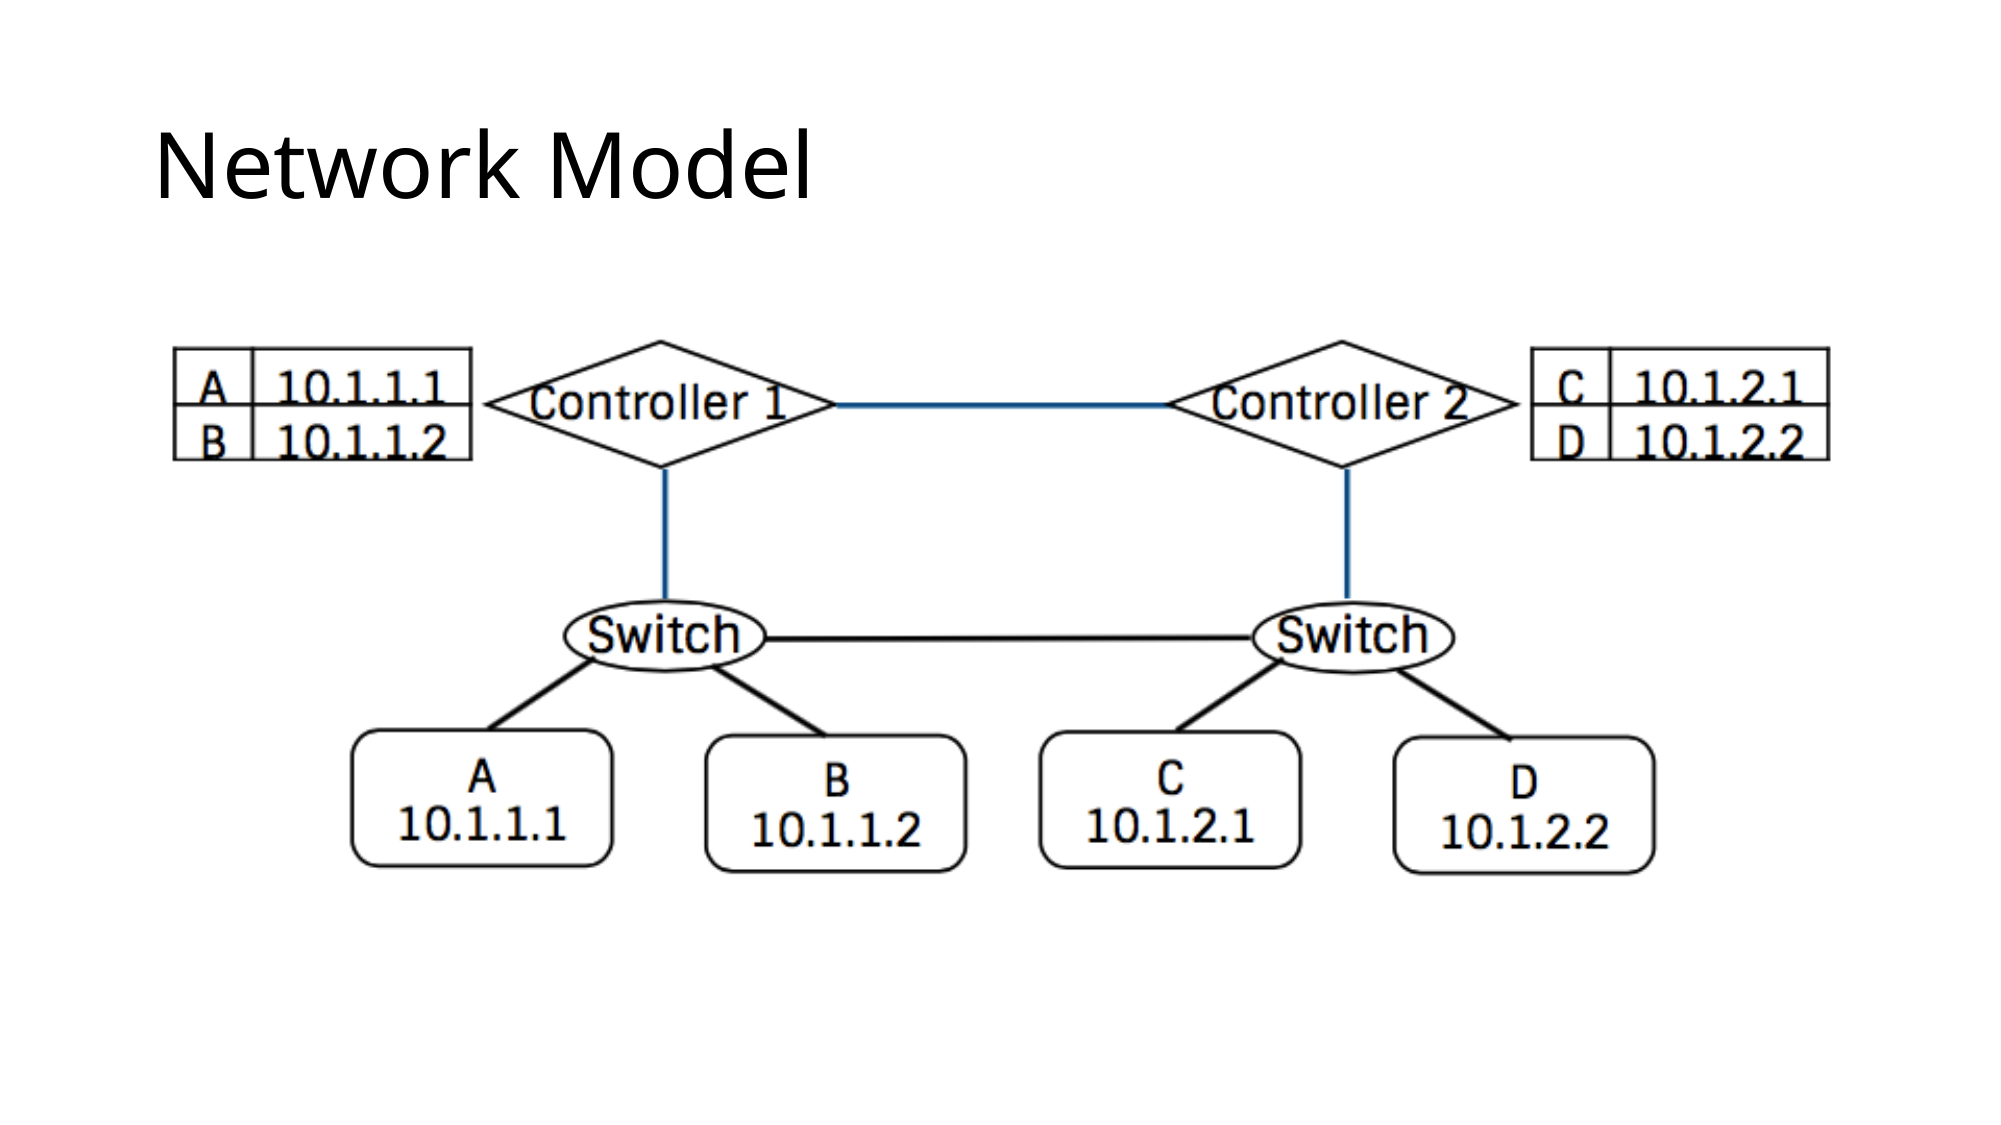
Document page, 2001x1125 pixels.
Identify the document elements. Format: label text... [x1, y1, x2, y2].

picture [144, 326, 1856, 894]
title Network Model [137, 59, 1863, 278]
